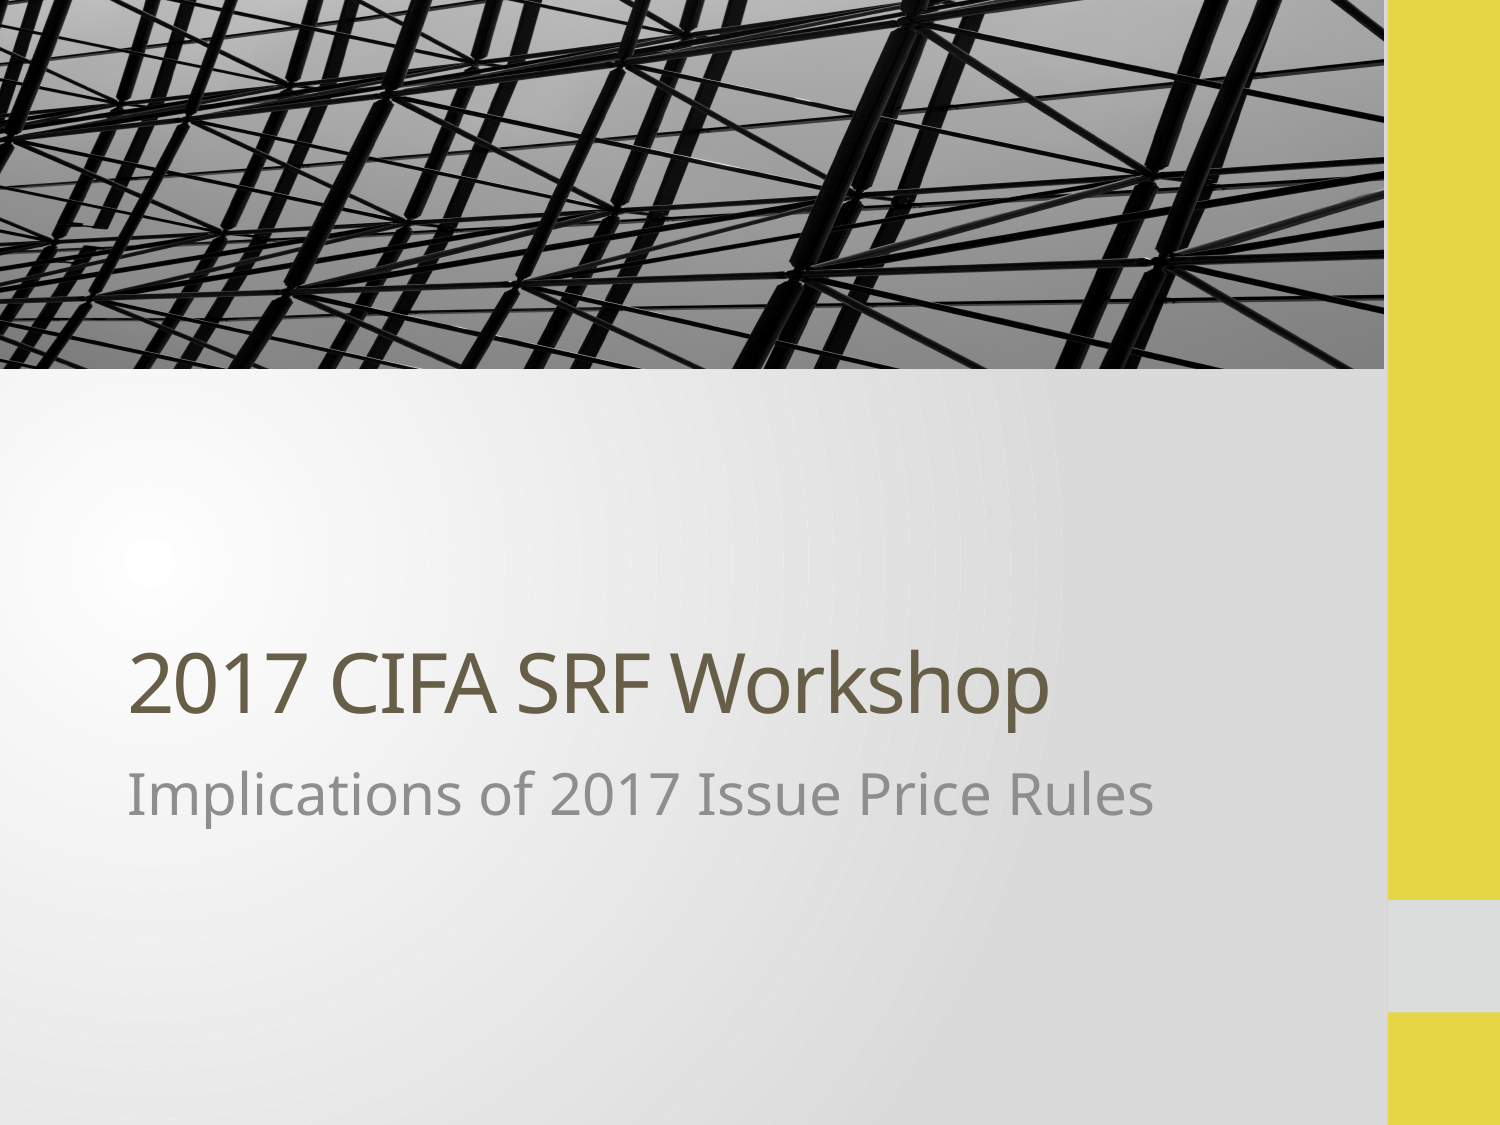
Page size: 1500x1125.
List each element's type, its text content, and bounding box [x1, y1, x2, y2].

picture [0, 0, 1384, 369]
title 2017 CIFA SRF Workshop [112, 312, 1350, 738]
subtitle Implications of 2017 Issue Price Rules [112, 750, 1173, 925]
